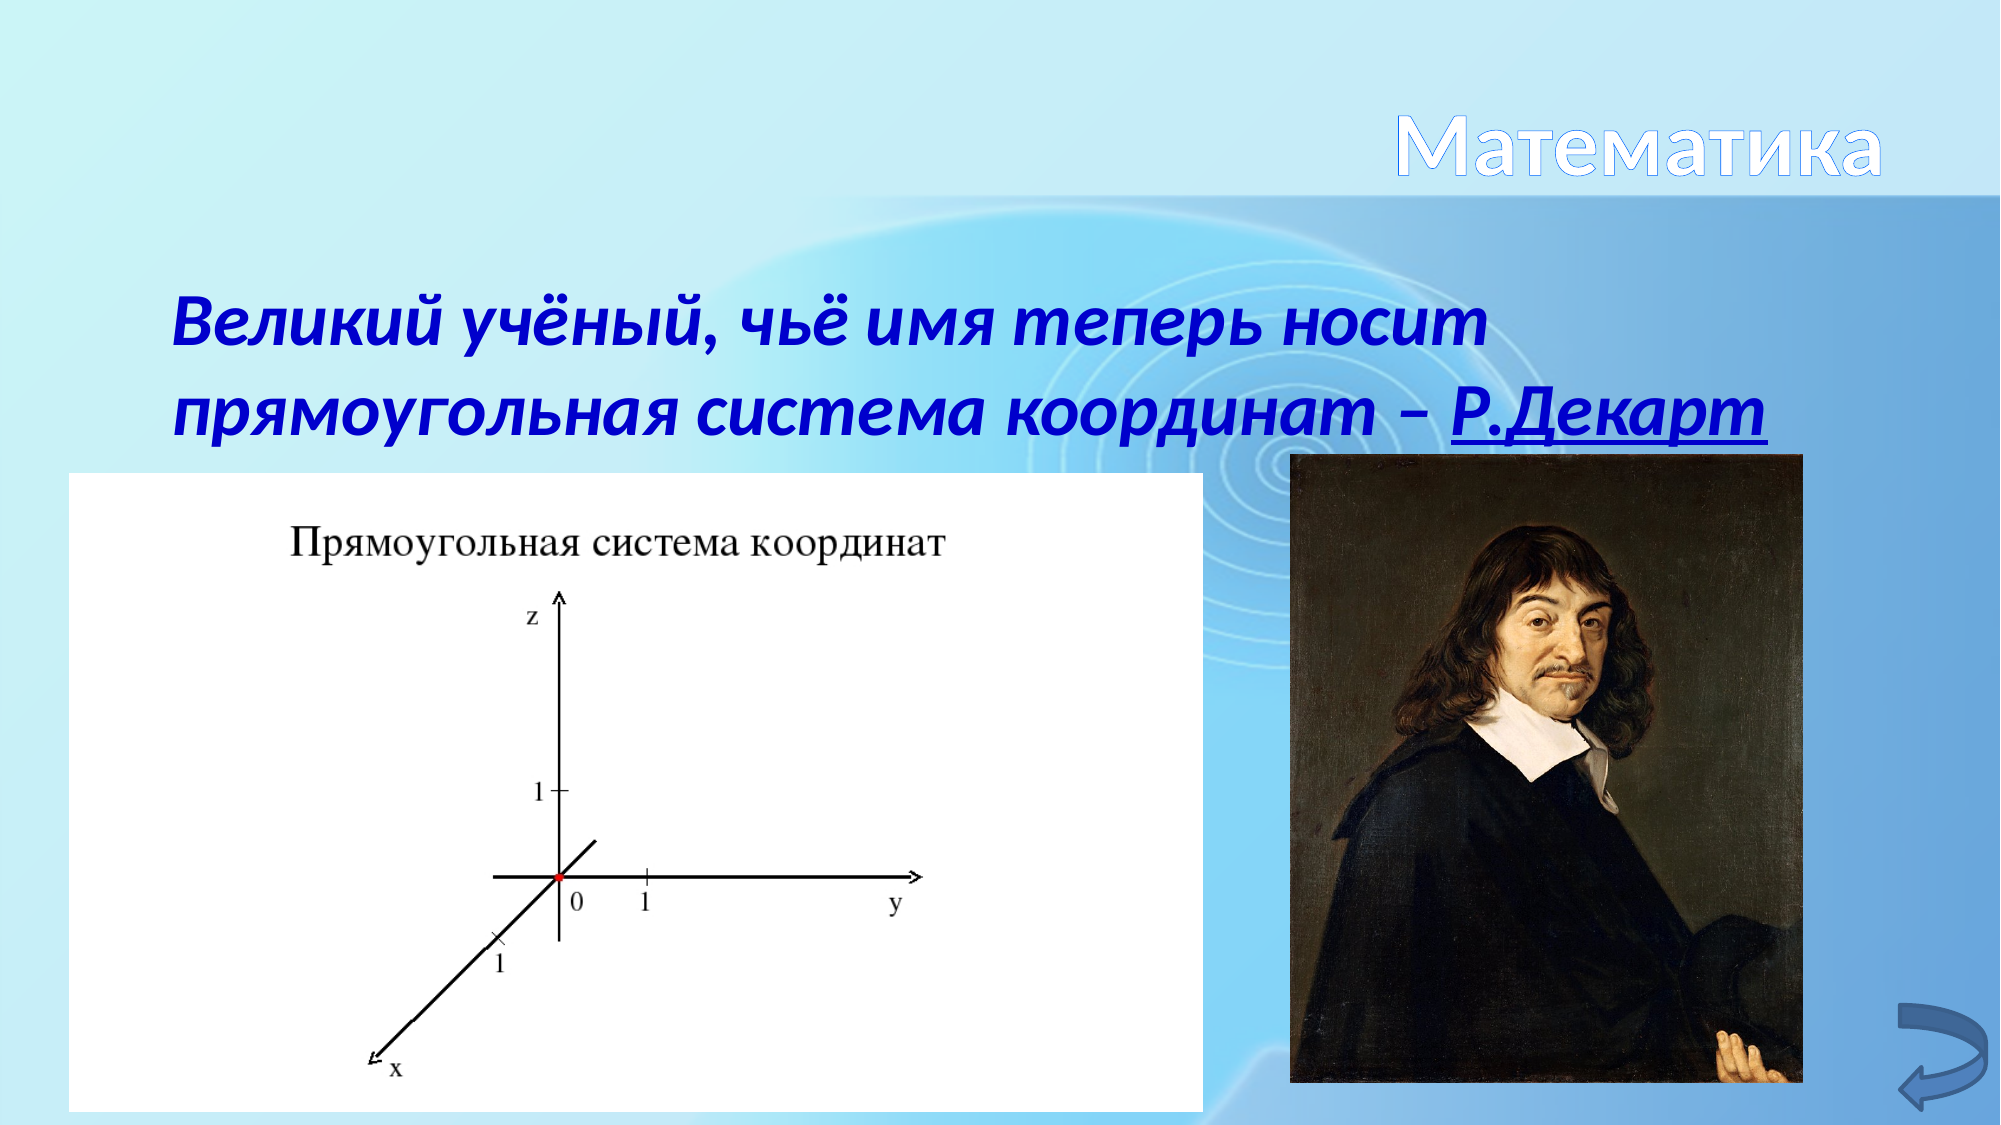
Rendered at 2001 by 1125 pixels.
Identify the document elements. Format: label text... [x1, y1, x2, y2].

text_box [1897, 1002, 1989, 1112]
title Математика [99, 45, 1900, 233]
list Великий учёный, чьё имя теперь носит прямоугольная система координат – Р.Декарт [99, 262, 1900, 1005]
picture [0, 0, 2000, 1125]
